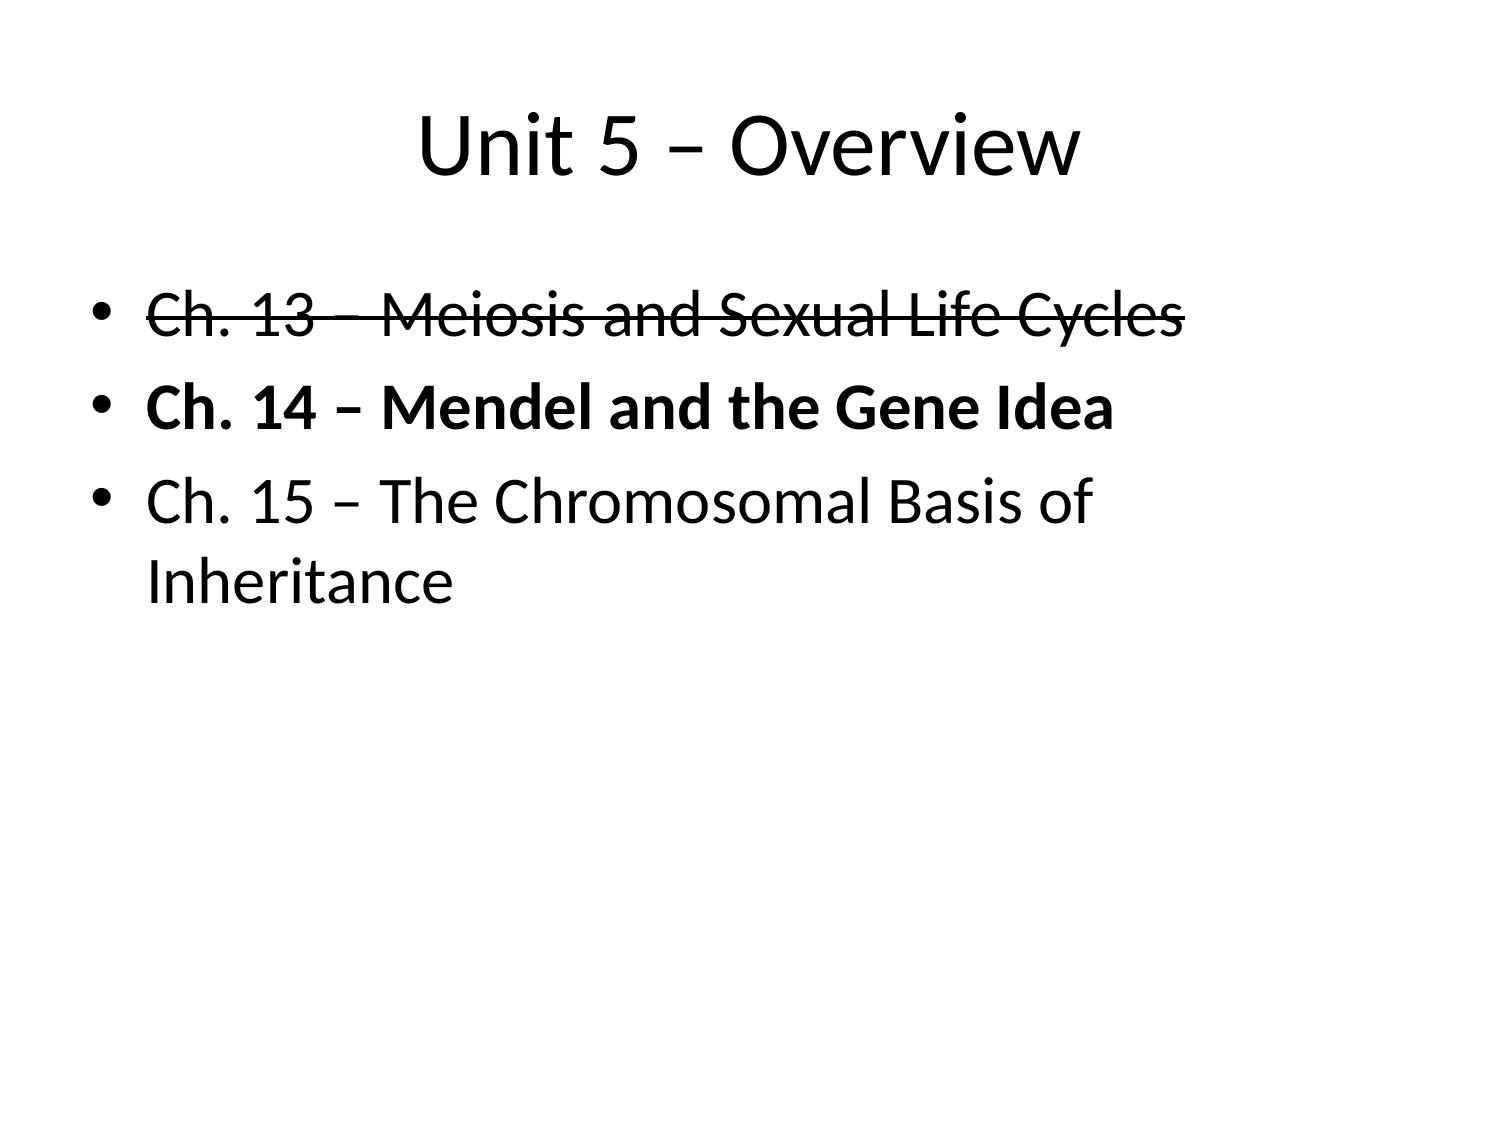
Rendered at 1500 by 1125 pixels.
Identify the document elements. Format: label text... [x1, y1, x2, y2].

list Ch. 13 – Meiosis and Sexual Life Cycles Ch. 14 – Mendel and the Gene Idea Ch. 15 – The Chromosomal Basis of Inheritance [75, 262, 1425, 1005]
title Unit 5 – Overview [75, 45, 1425, 233]
